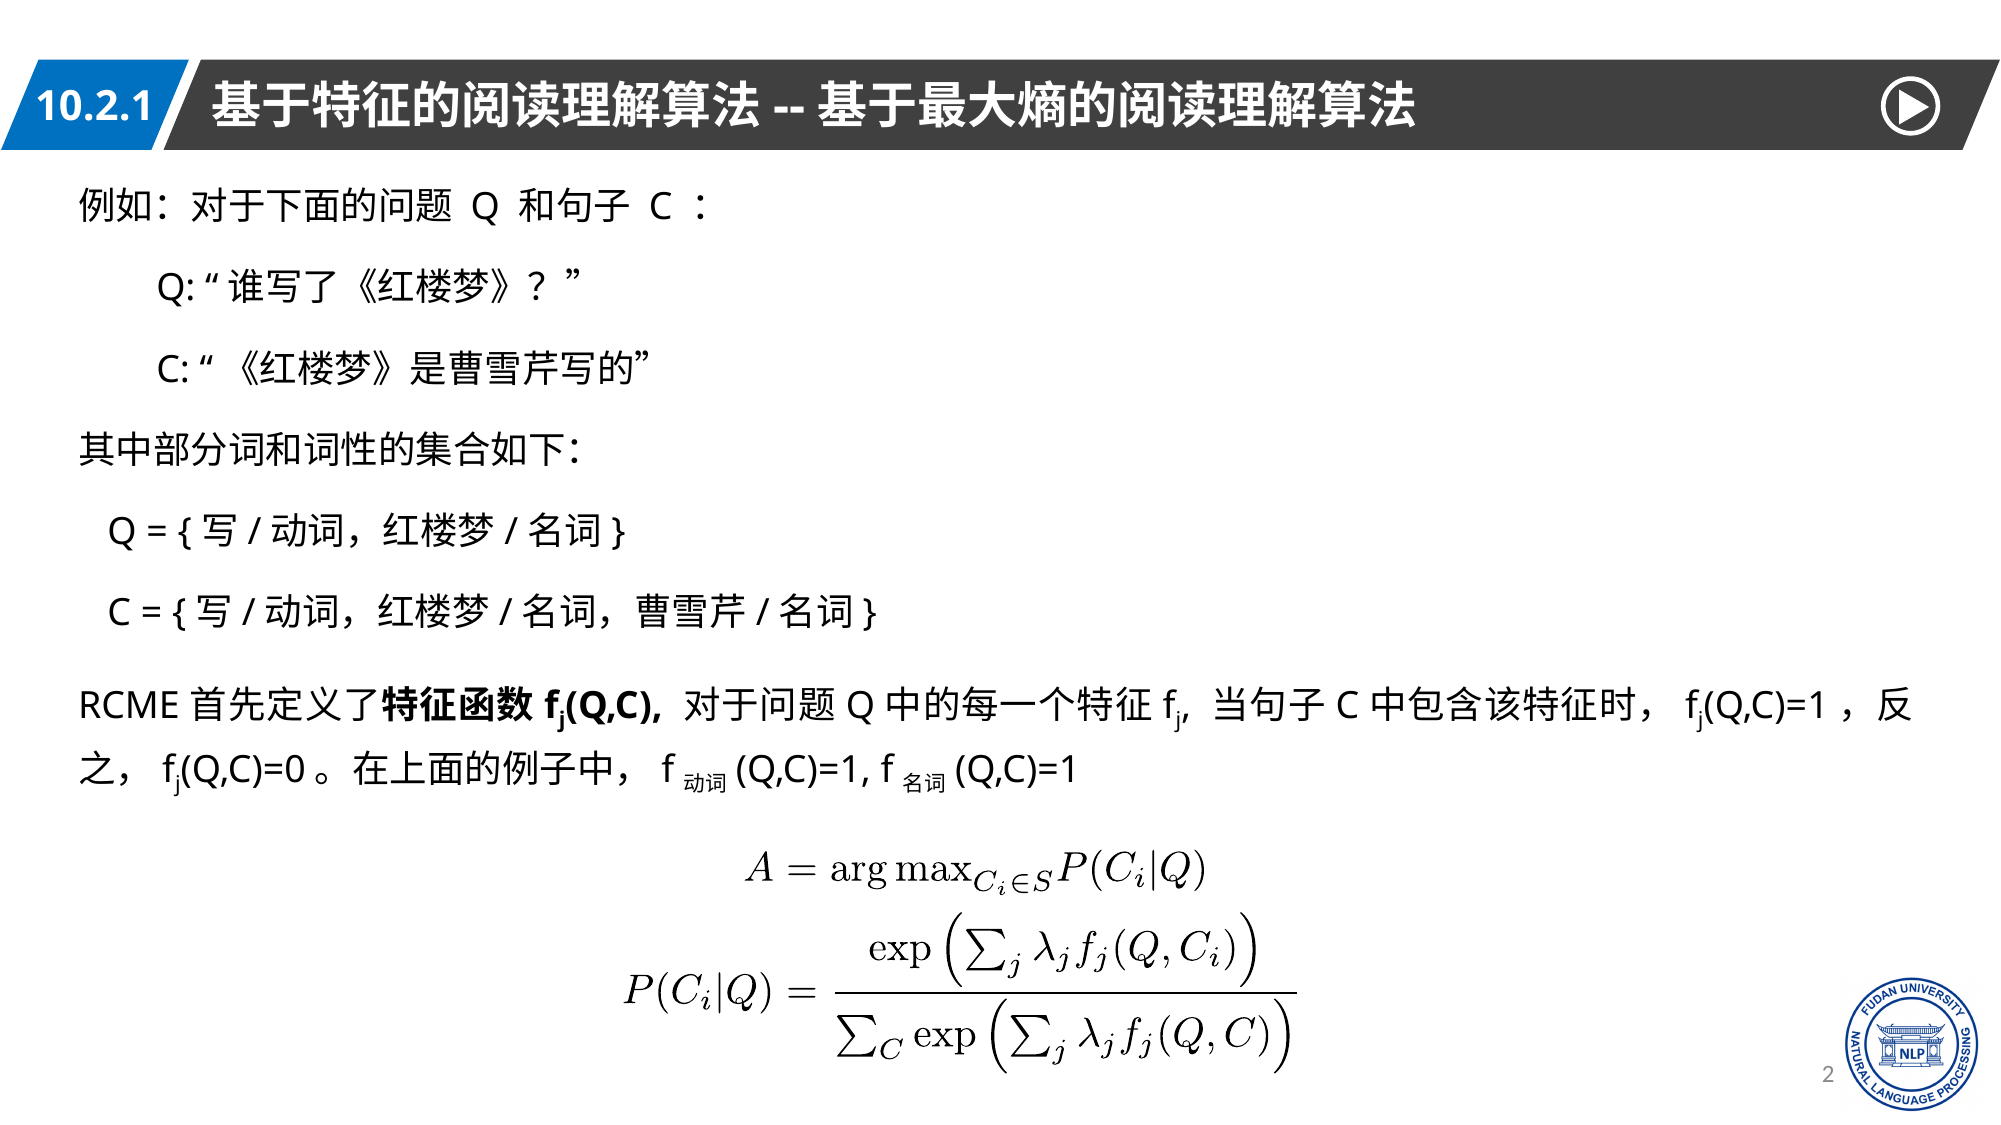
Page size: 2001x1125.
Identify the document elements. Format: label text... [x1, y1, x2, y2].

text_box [623, 849, 1298, 1074]
slide_number 21 [1412, 1042, 1863, 1103]
text_box [163, 59, 2000, 150]
picture [1834, 972, 1985, 1117]
text_box 基于特征的阅读理解算法--基于最大熵的阅读理解算法 [196, 66, 1433, 142]
text_box 例如：对于下面的问题 Q 和句子 C ： Q: “谁写了《红楼梦》？” C: “《红楼梦》是曹雪芹写的” 其中部分词和词性的集合如下： Q = {写/动词，红楼梦/名词} C = {写/动词，红楼梦/名词，曹雪芹/名词} [63, 163, 1900, 641]
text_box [1883, 78, 1939, 134]
text_box [1, 121, 158, 150]
text_box RCME首先定义了特征函数fj(Q,C), 对于问题Q中的每一个特征fj, 当句子C中包含该特征时，fj(Q,C)=1，反之，fj(Q,C)=0。在上面的例子中，f动词(Q,C)=1, f名词(Q,C)=1 [63, 660, 1930, 804]
text_box 10.2.1 [13, 71, 177, 136]
text_box [33, 59, 189, 89]
